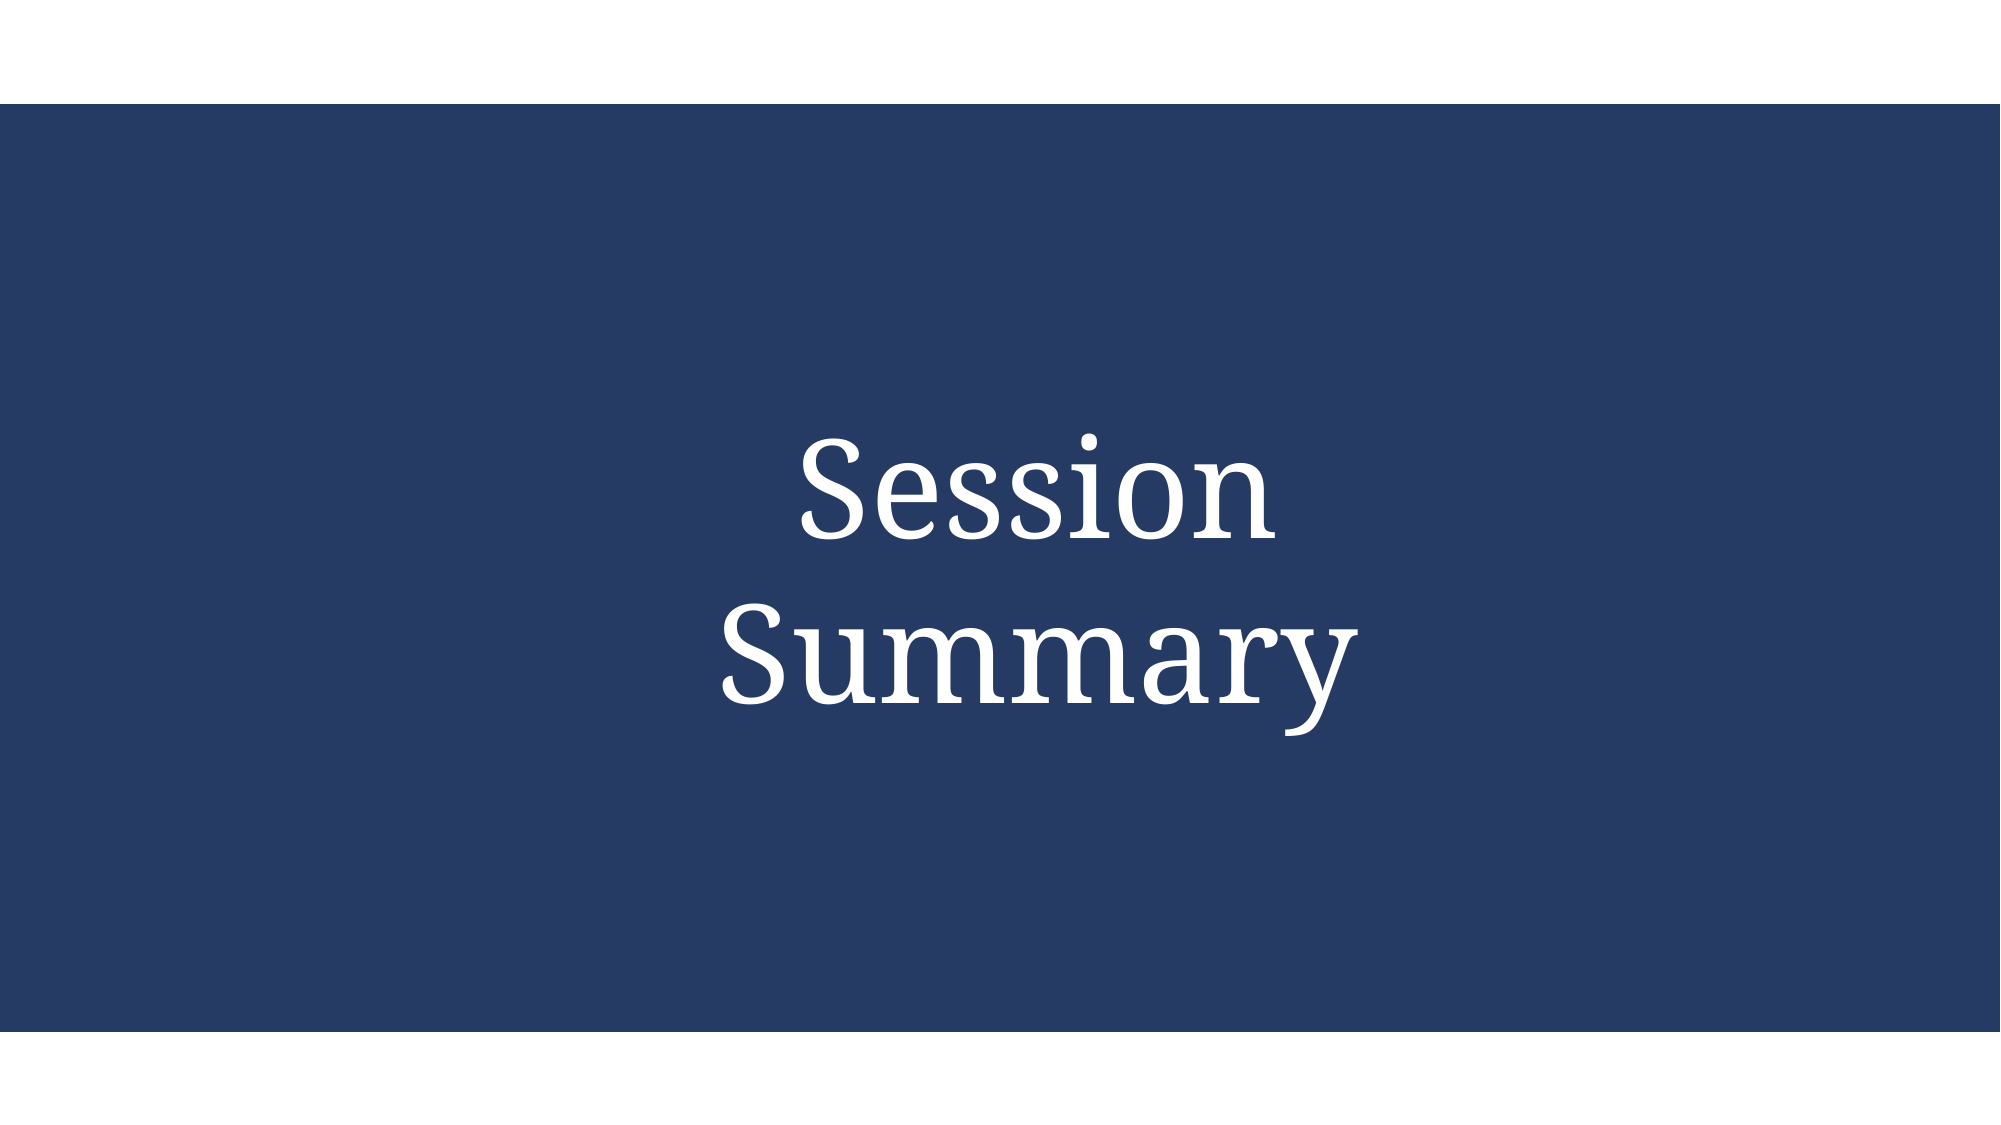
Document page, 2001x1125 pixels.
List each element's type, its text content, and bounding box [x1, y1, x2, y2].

text_box [0, 104, 2000, 1033]
text_box Session Summary [473, 393, 1601, 739]
